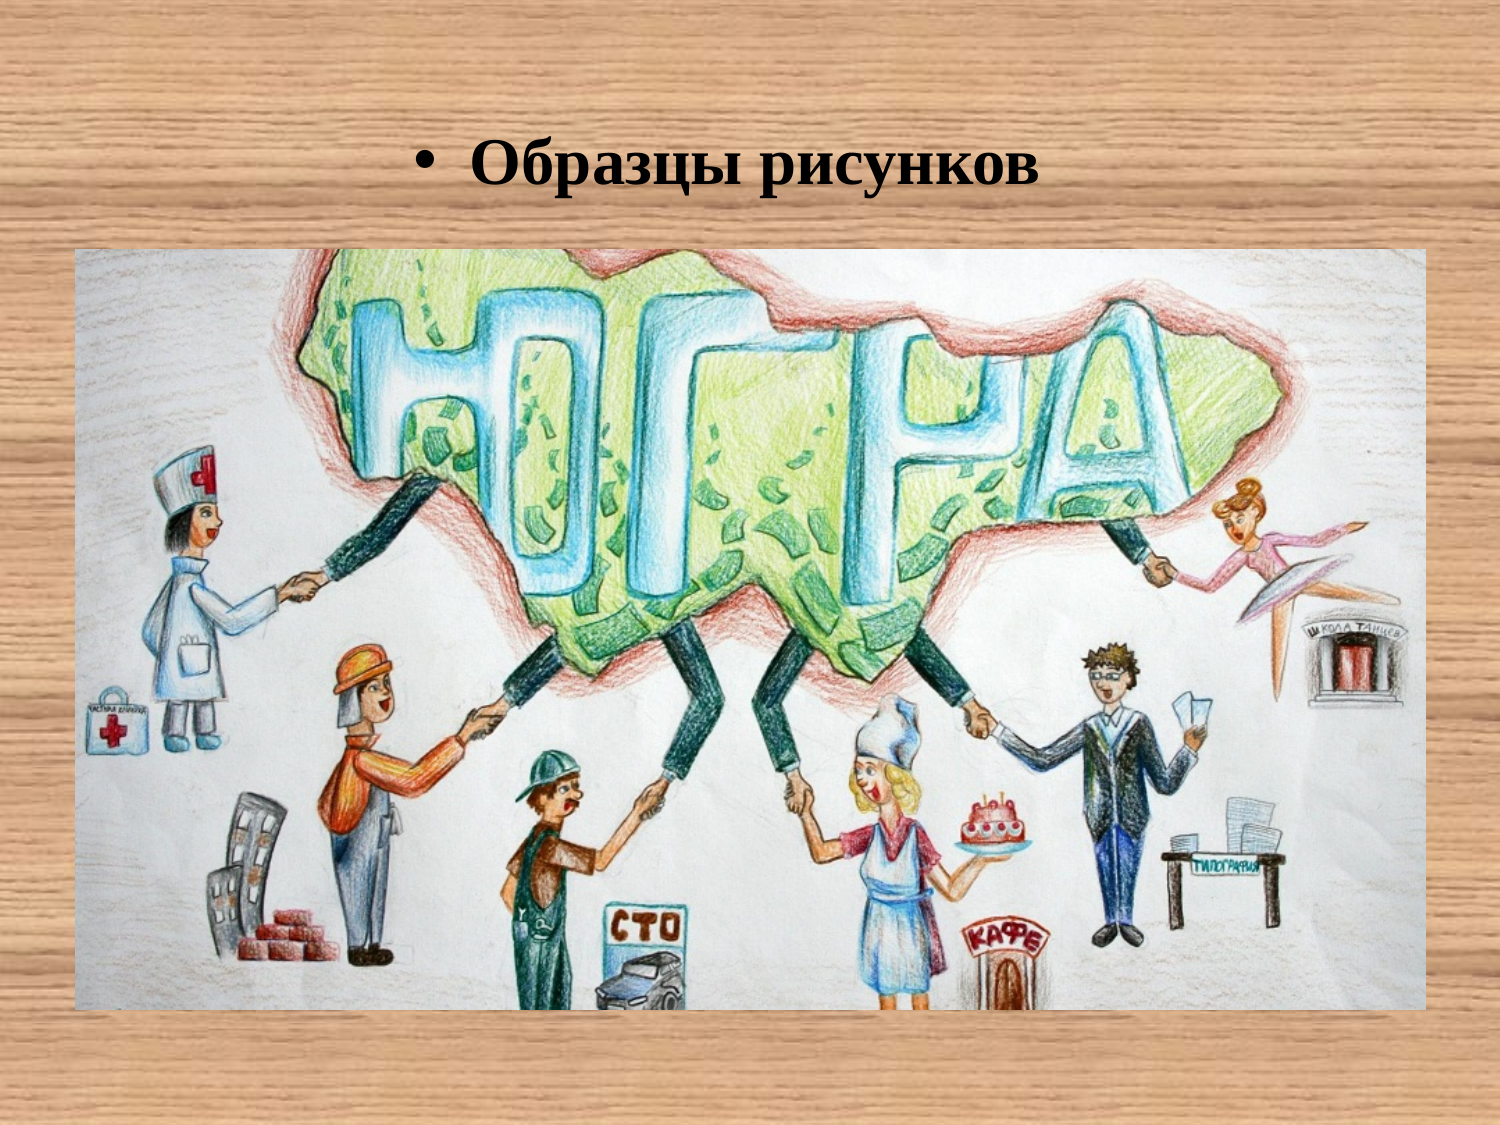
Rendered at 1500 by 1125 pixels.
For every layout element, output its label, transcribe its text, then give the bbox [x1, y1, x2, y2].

list Образцы рисунков [87, 62, 1400, 248]
picture [74, 249, 1426, 1011]
